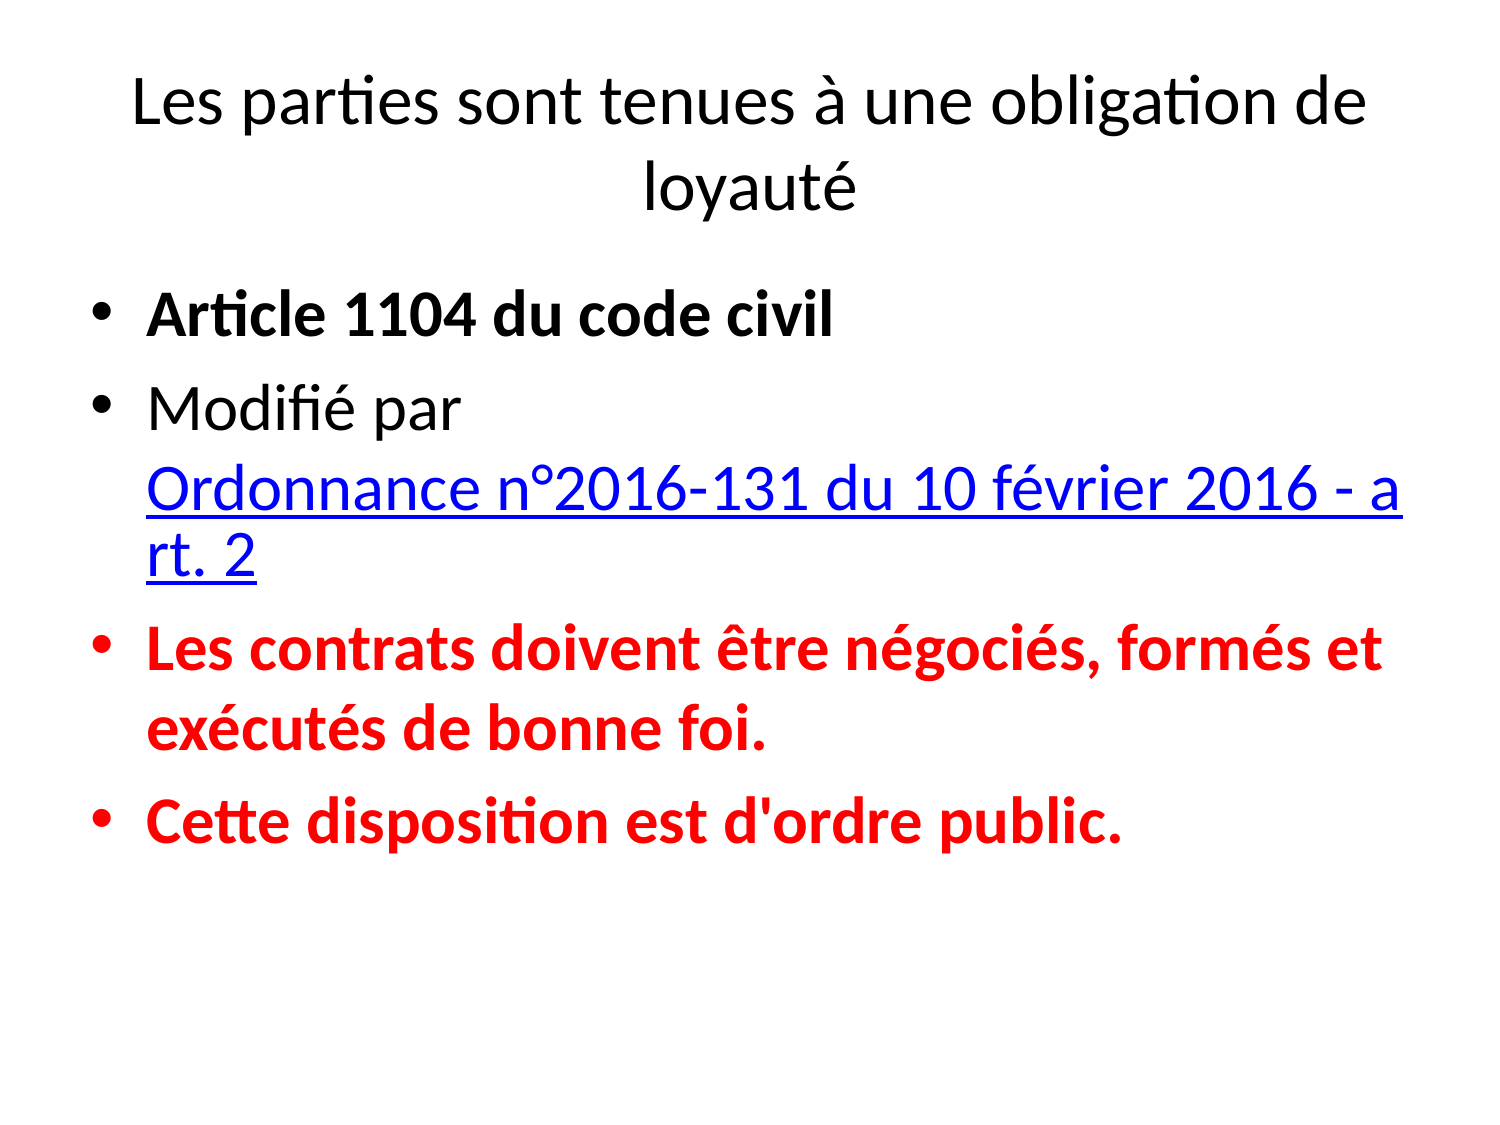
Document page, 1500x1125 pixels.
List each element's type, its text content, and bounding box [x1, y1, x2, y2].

title Les parties sont tenues à une obligation de loyauté [75, 45, 1425, 233]
list Article 1104 du code civil Modifié par Ordonnance n°2016-131 du 10 février 2016 - art. 2 Les contrats doivent être négociés, formés et exécutés de bonne foi. Cette disposition est d'ordre public. [75, 262, 1425, 1005]
